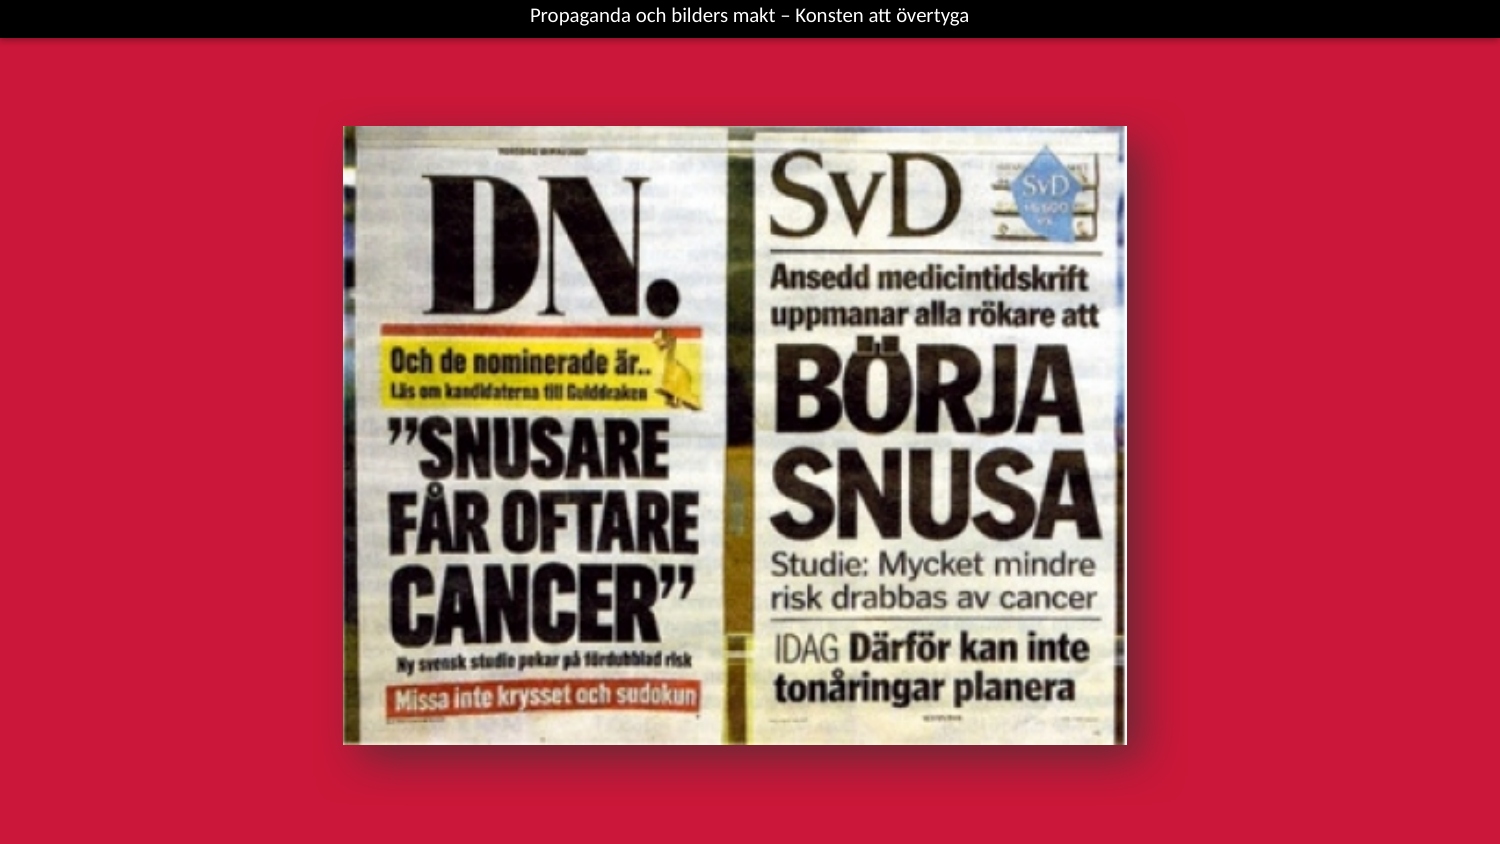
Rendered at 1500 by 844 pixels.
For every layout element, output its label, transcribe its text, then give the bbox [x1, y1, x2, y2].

text_box Propaganda och bilders makt – Konsten att övertyga [0, 0, 1500, 32]
text_box [0, 32, 1500, 39]
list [343, 126, 1128, 745]
